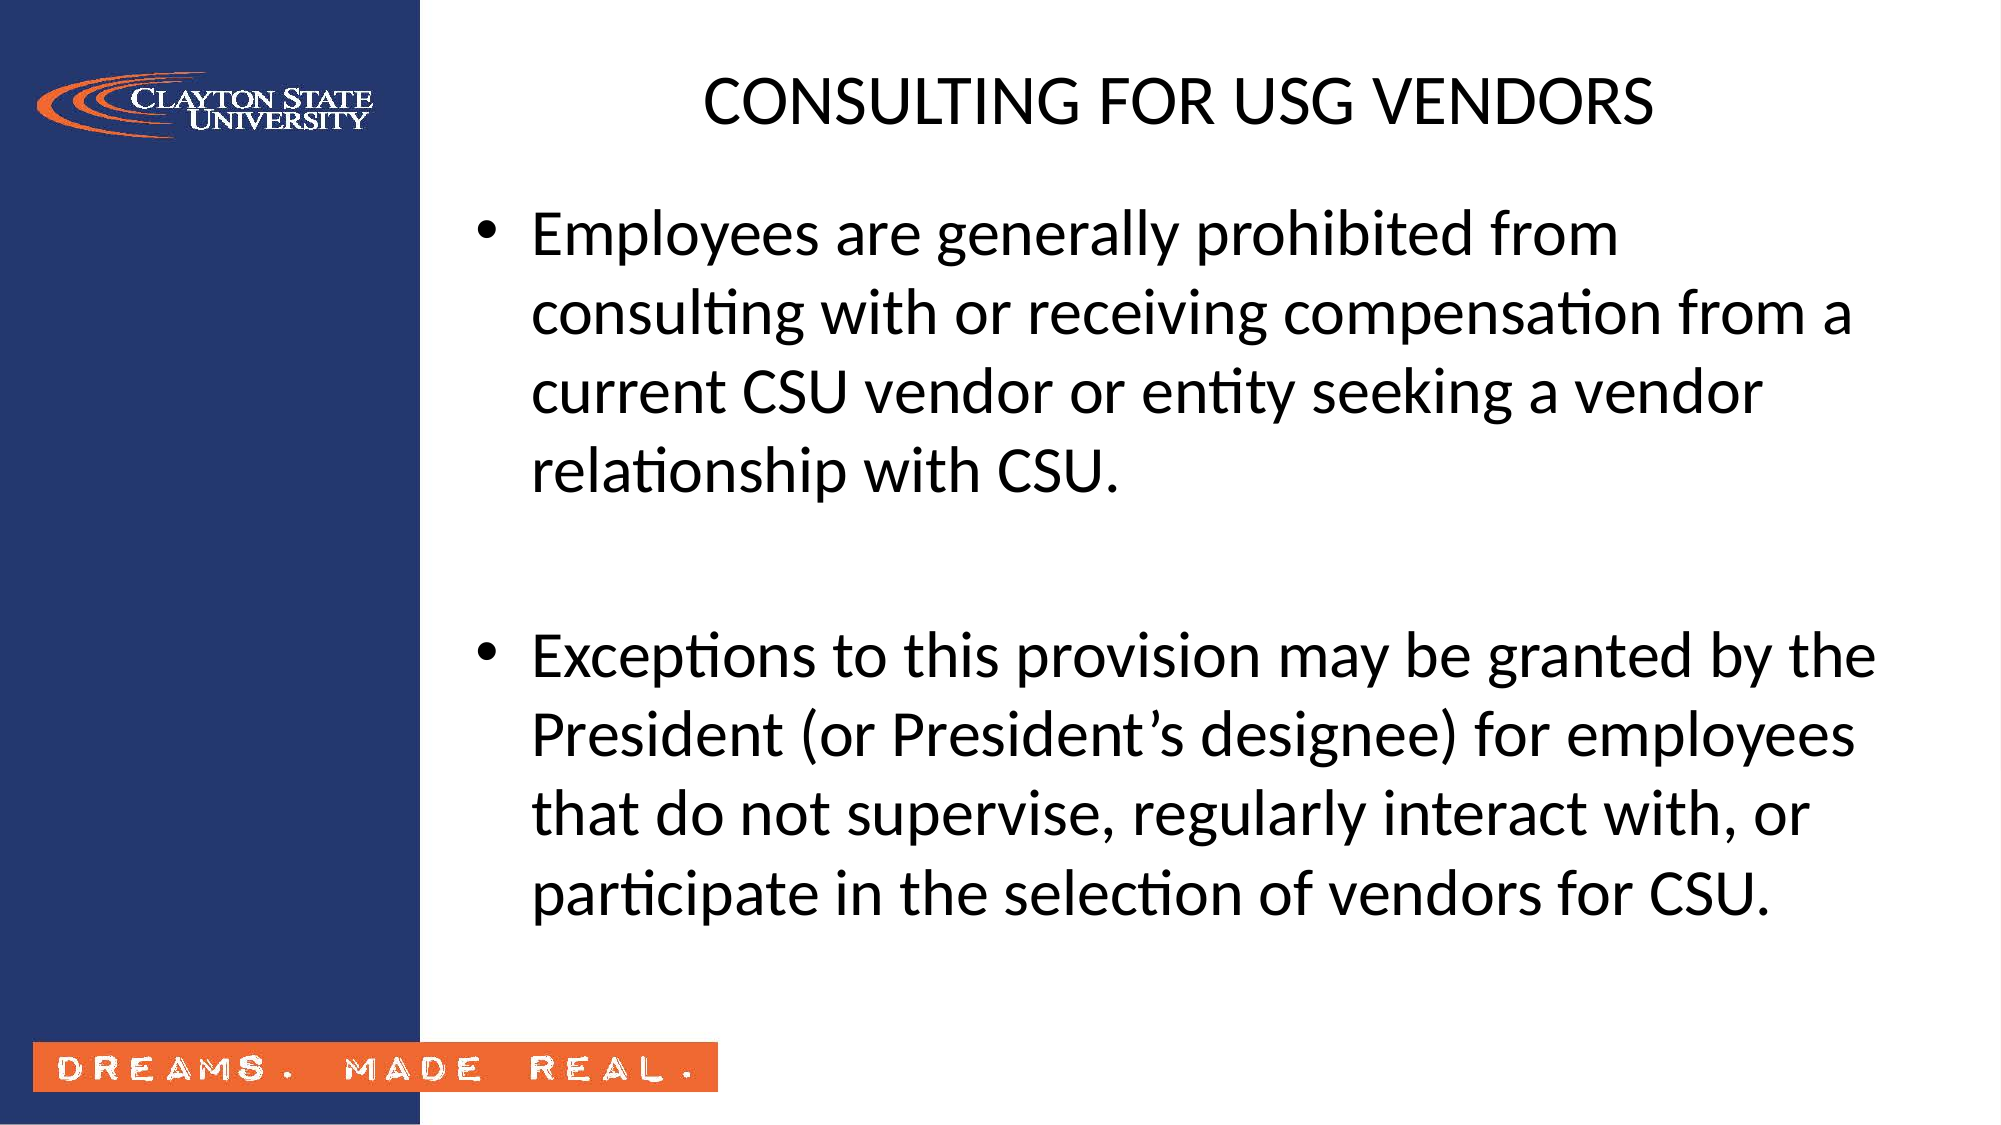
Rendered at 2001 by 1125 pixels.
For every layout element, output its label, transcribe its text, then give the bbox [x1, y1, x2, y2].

title CONSULTING FOR USG VENDORS [460, 45, 1900, 181]
picture [0, 0, 2001, 1125]
list Employees are generally prohibited from consulting with or receiving compensation from a current CSU vendor or entity seeking a vendor relationship with CSU. Exceptions to this provision may be granted by the President (or President’s designee) for employees that do not supervise, regularly interact with, or participate in the selection of vendors for CSU. [460, 181, 1900, 1017]
